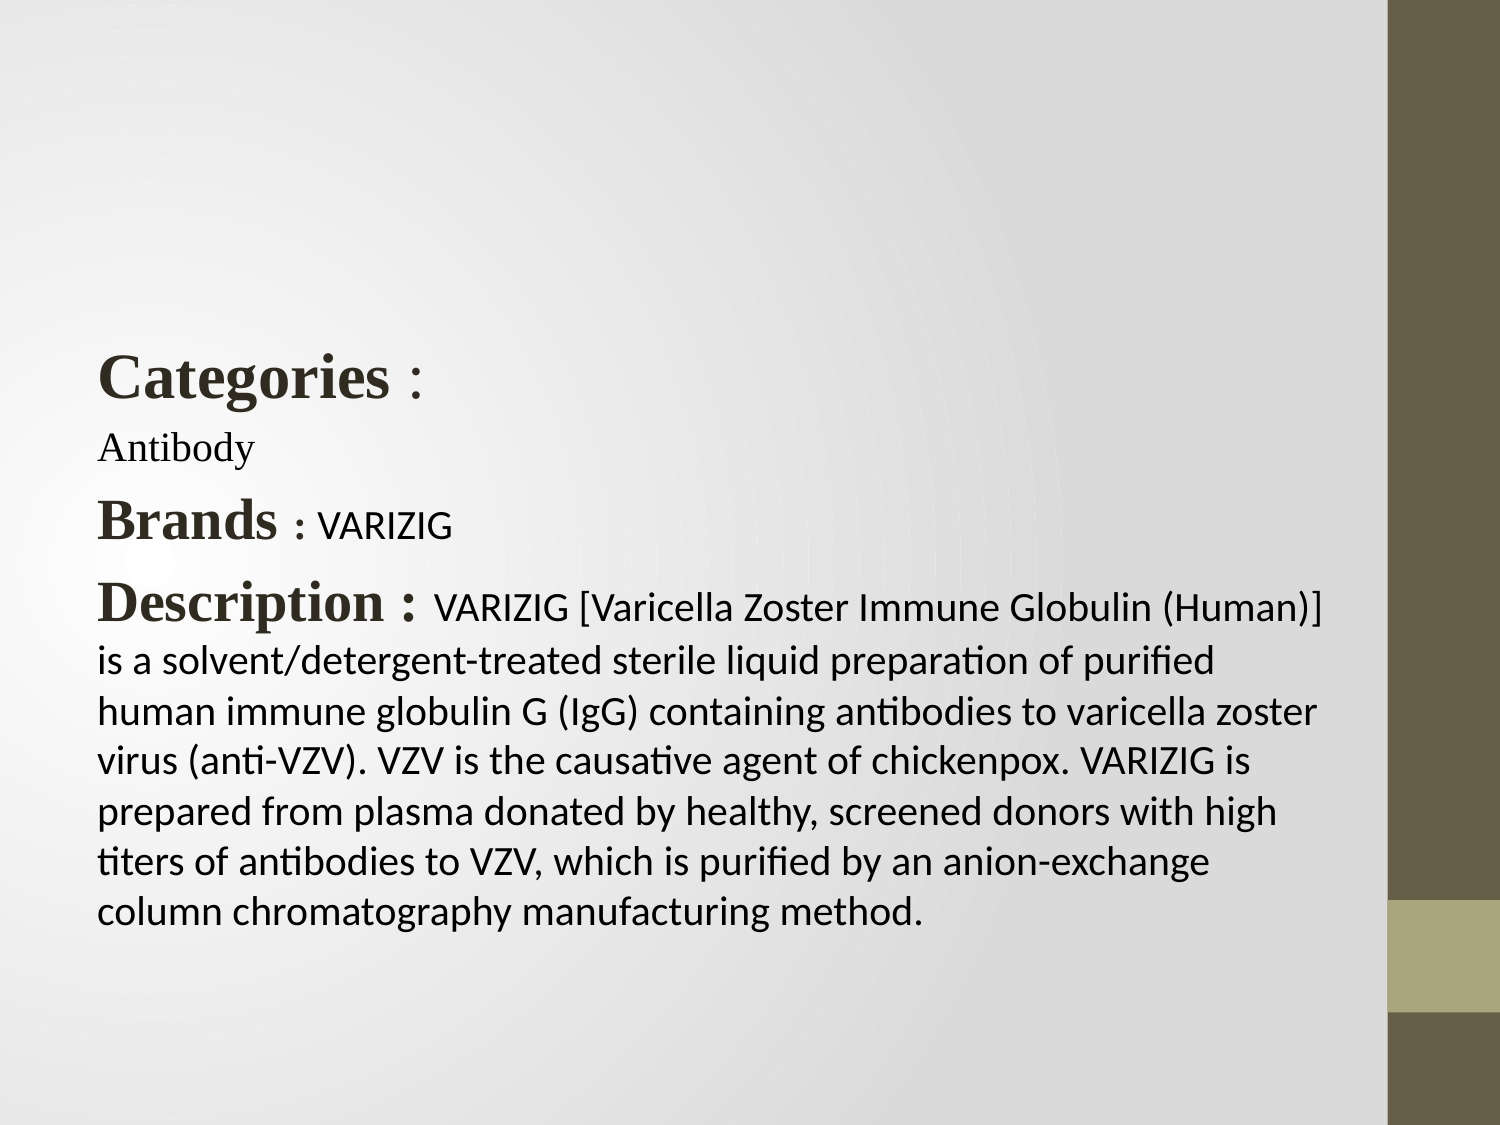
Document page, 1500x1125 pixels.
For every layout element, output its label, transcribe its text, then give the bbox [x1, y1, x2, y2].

list Categories : Antibody Brands : VARIZIG Description : VARIZIG [Varicella Zoster Immune Globulin (Human)] is a solvent/detergent-treated sterile liquid preparation of purified human immune globulin G (IgG) containing antibodies to varicella zoster virus (anti-VZV). VZV is the causative agent of chickenpox. VARIZIG is prepared from plasma donated by healthy, screened donors with high titers of antibodies to VZV, which is purified by an anion-exchange column chromatography manufacturing method. [82, 219, 1357, 1000]
